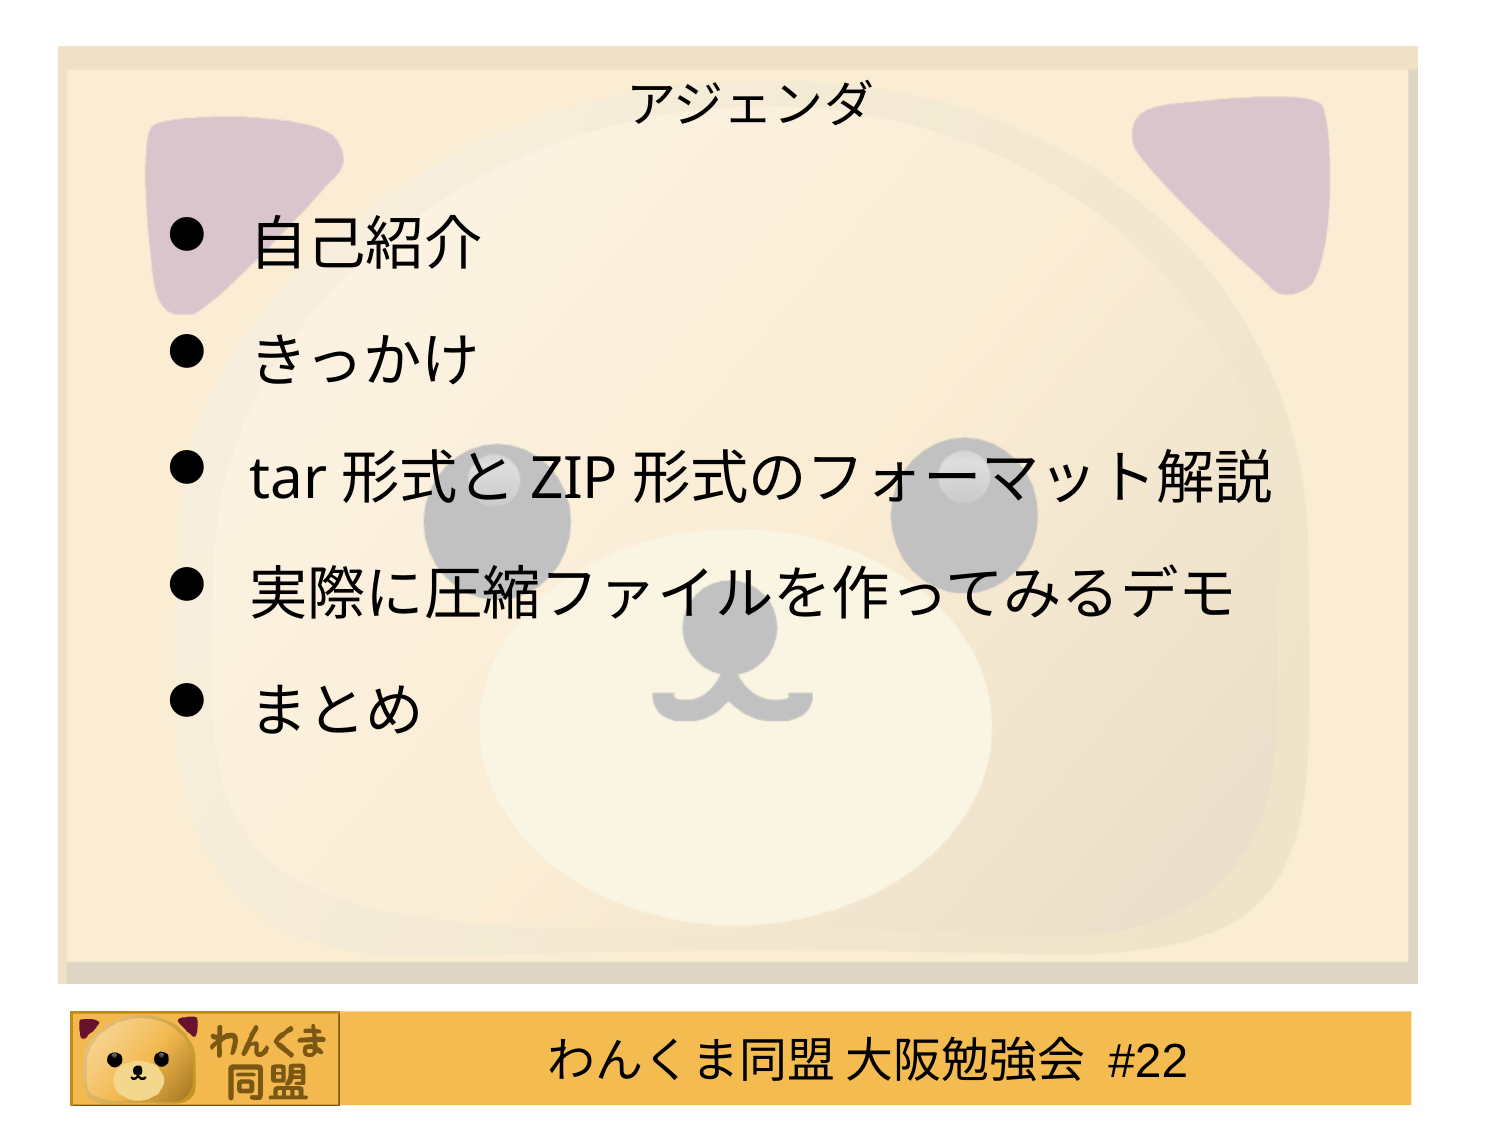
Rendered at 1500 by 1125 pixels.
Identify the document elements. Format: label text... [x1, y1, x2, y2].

title アジェンダ [74, 44, 1426, 162]
picture [70, 1011, 340, 1106]
list 自己紹介 きっかけ tar形式とZIP形式のフォーマット解説 実際に圧縮ファイルを作ってみるデモ まとめ [74, 163, 1426, 997]
picture [58, 46, 1418, 984]
